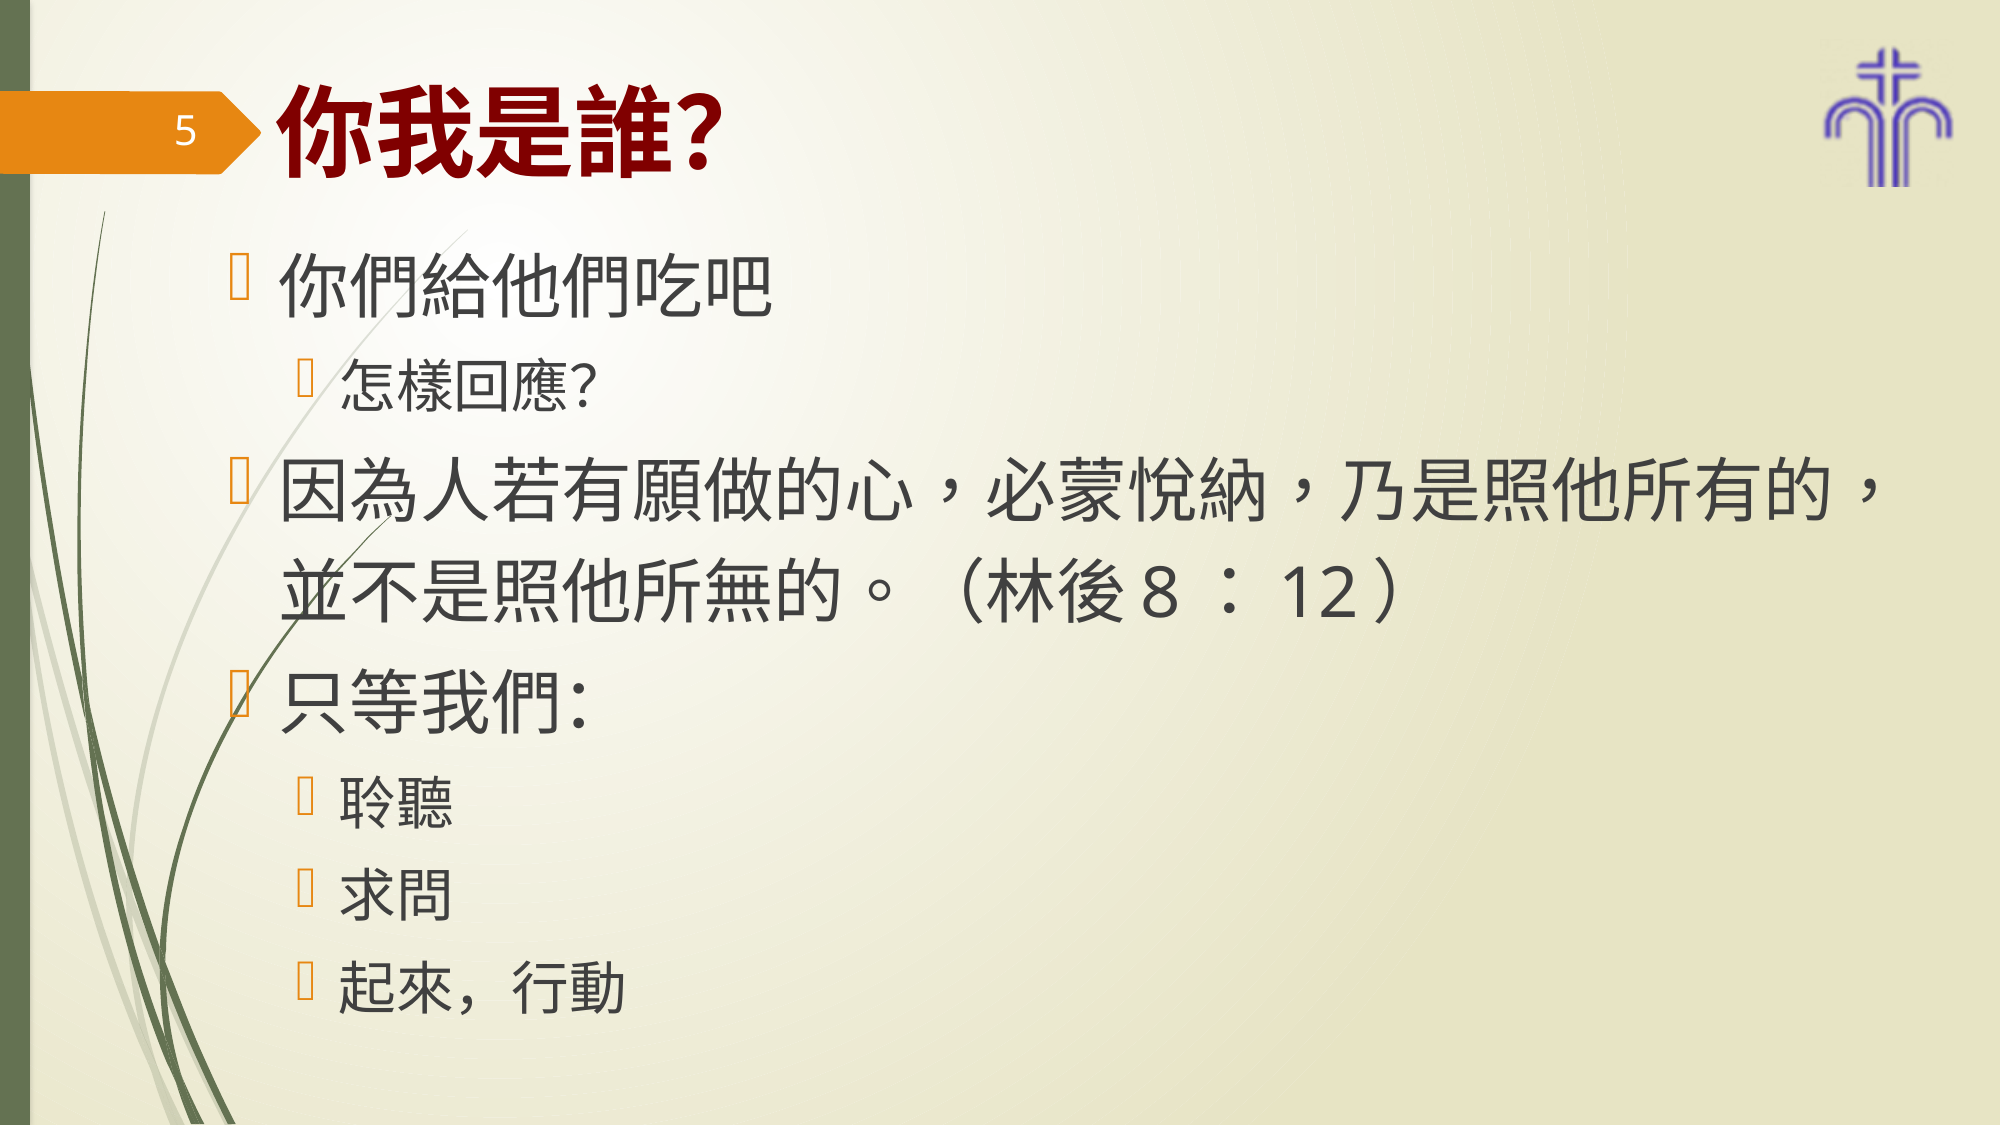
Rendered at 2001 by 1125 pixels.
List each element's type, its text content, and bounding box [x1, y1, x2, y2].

slide_number 5 [85, 102, 213, 163]
title 你我是誰？ [259, 61, 1888, 216]
picture [1820, 39, 1955, 187]
list 你們給他們吃吧 怎樣回應？ 因為人若有願做的心，必蒙悅納，乃是照他所有的，並不是照他所無的。（林後8：12） 只等我們： 聆聽 求問 起來，行動 [212, 216, 1918, 1037]
